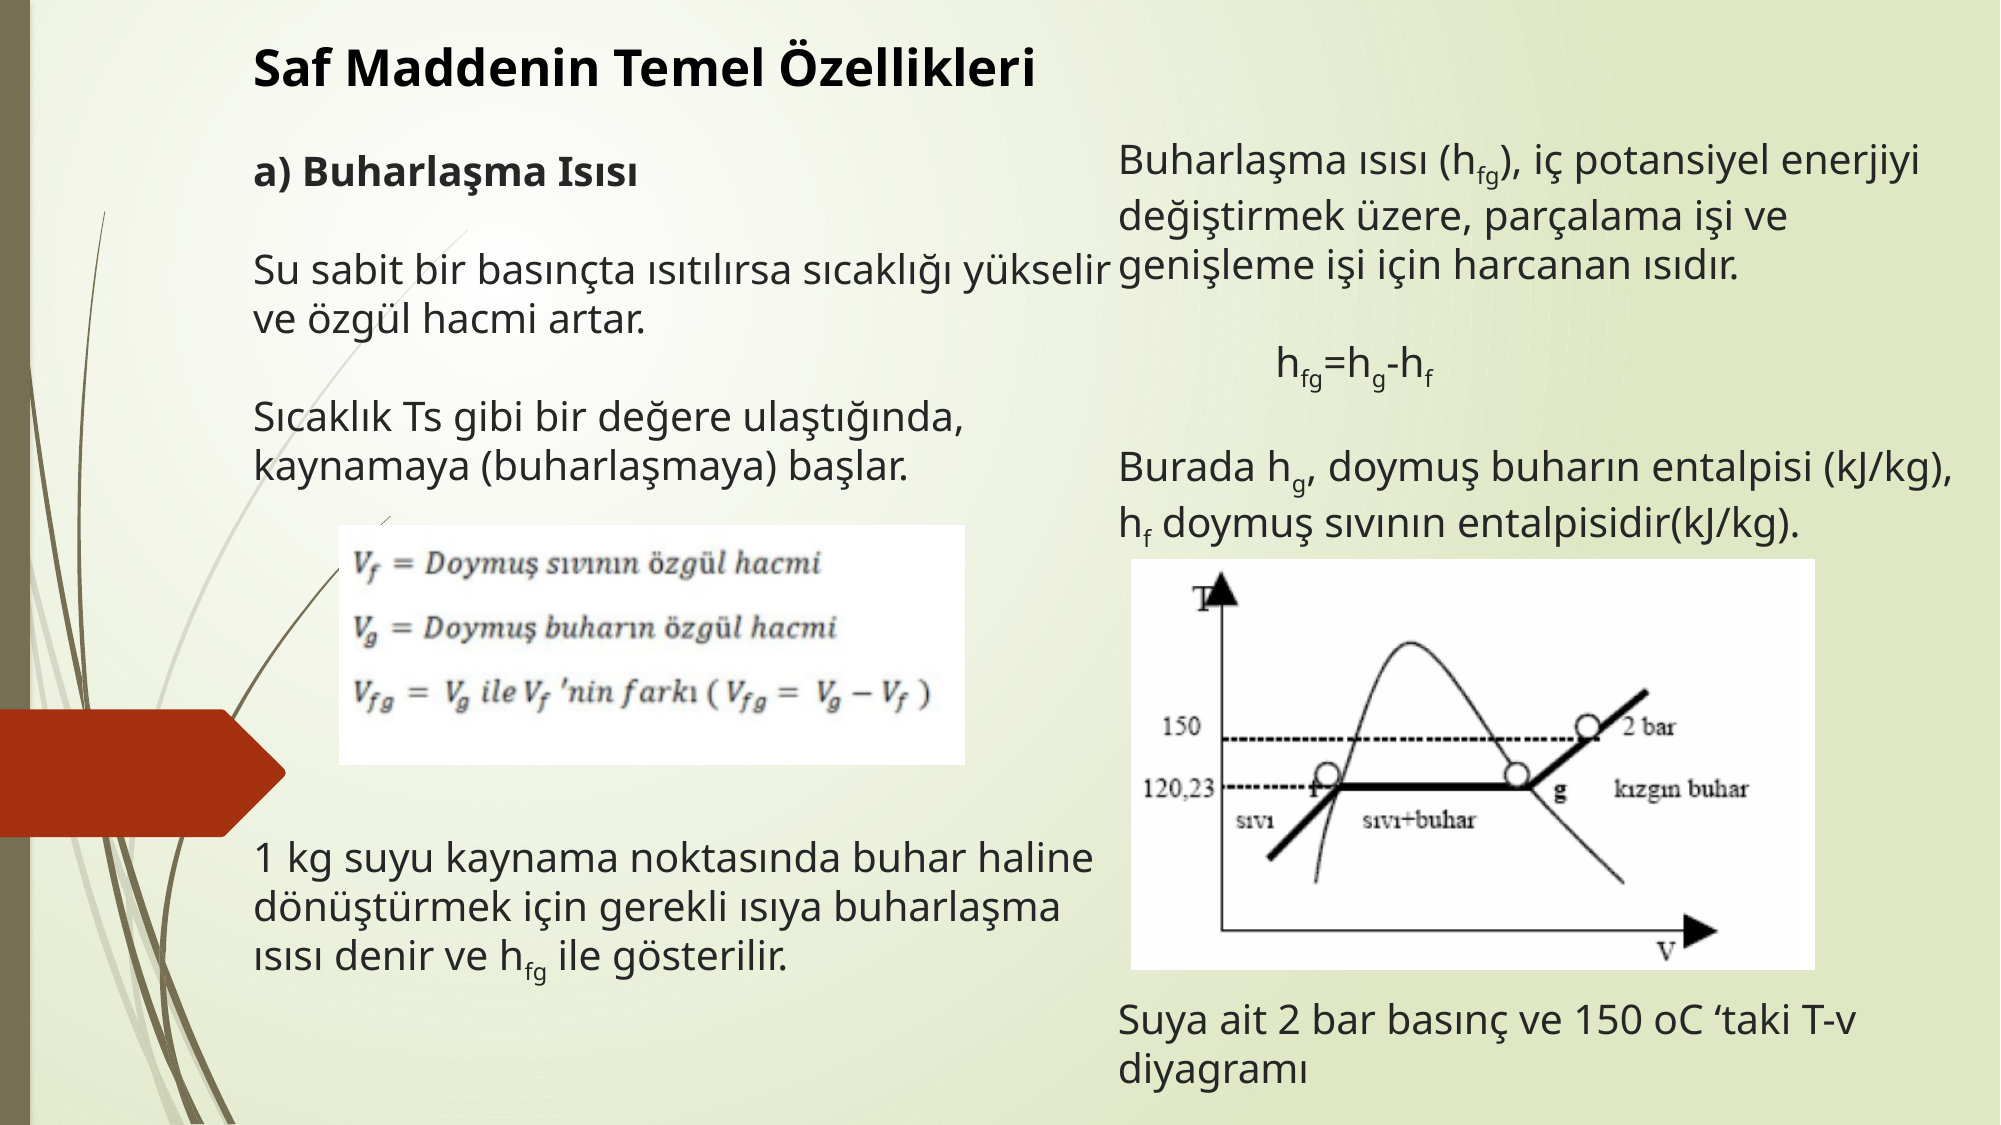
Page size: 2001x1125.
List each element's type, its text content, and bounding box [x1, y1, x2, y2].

title Saf Maddenin Temel Özellikleri a) Buharlaşma Isısı Su sabit bir basınçta ısıtılırsa sıcaklığı yükselir ve özgül hacmi artar. Sıcaklık Ts gibi bir değere ulaştığında, kaynamaya (buharlaşmaya) başlar. 1 kg suyu kaynama noktasında buhar haline dönüştürmek için gerekli ısıya buharlaşma ısısı denir ve hfg ile gösterilir. Buharlaşma ısısı (hfg), iç potansiyel enerjiyi değiştirmek üzere, parçalama işi ve genişleme işi için harcanan ısıdır. hfg=hg-hf Burada hg, doymuş buharın entalpisi (kJ/kg), hf doymuş sıvının entalpisidir(kJ/kg). Suya ait 2 bar basınç ve 150 oC ‘taki T-v diyagramı [238, 20, 1998, 1100]
picture [1131, 559, 1815, 971]
picture [339, 525, 966, 766]
